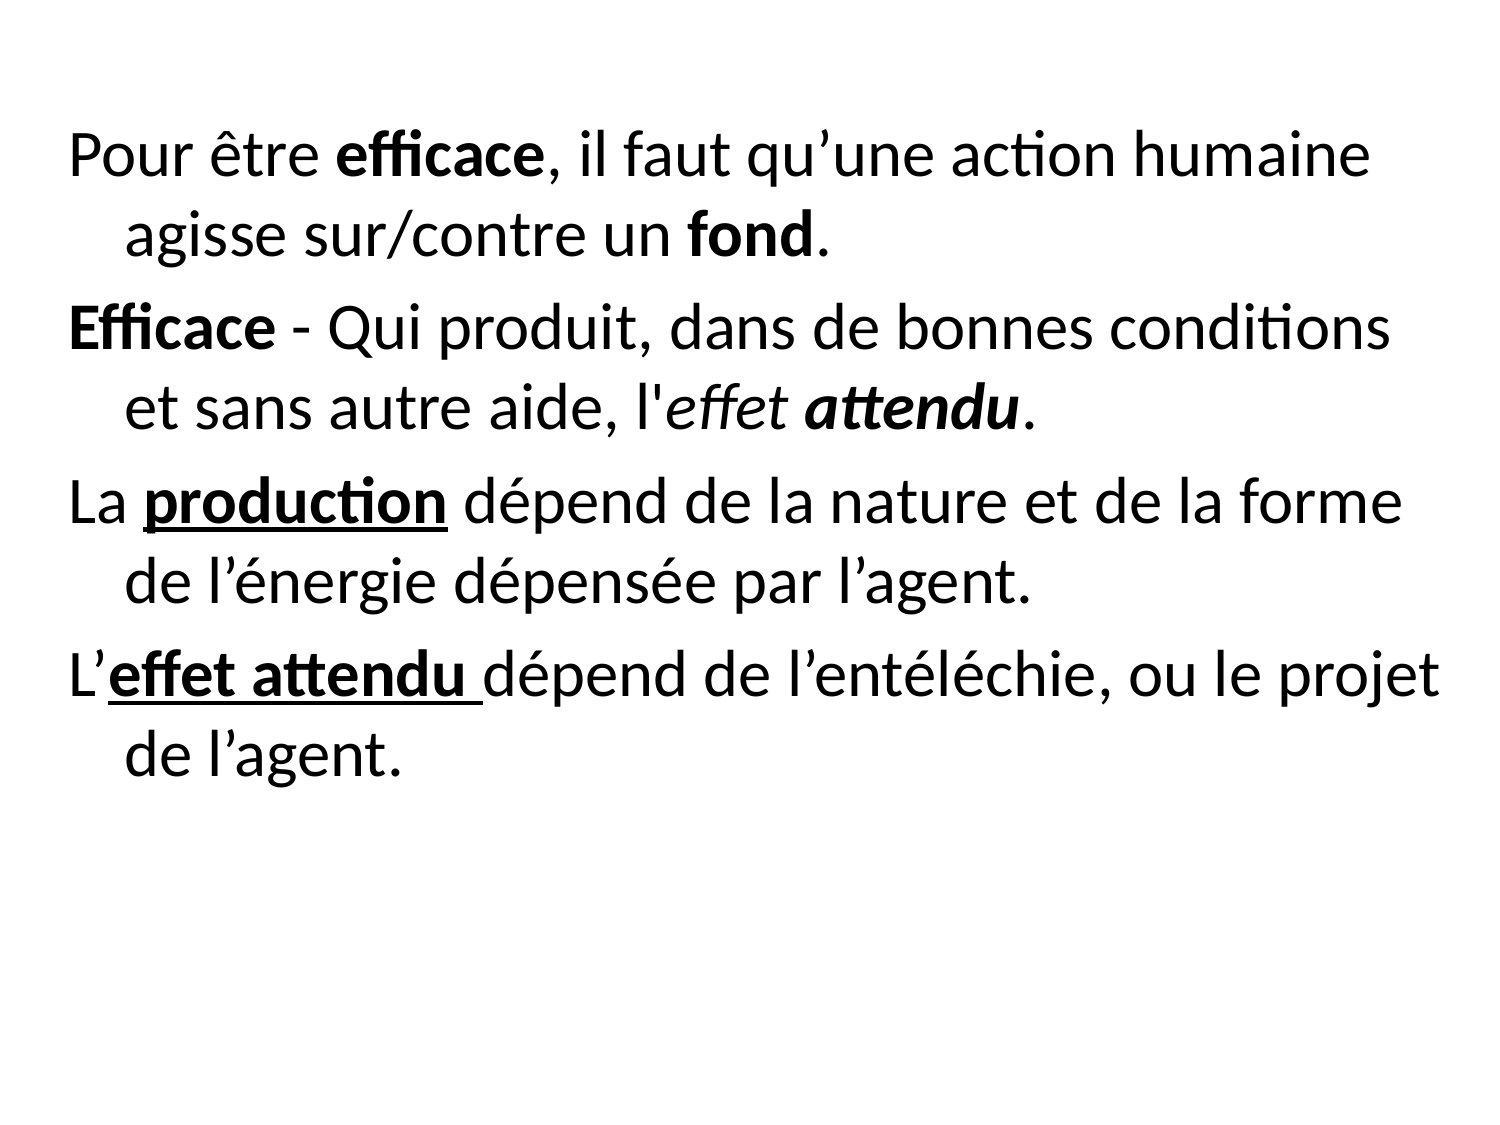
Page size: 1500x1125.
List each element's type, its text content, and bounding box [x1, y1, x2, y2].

list Pour être efficace, il faut qu’une action humaine agisse sur/contre un fond. Efficace - Qui produit, dans de bonnes conditions et sans autre aide, l'effet attendu. La production dépend de la nature et de la forme de l’énergie dépensée par l’agent. L’effet attendu dépend de l’entéléchie, ou le projet de l’agent. [53, 101, 1459, 1059]
